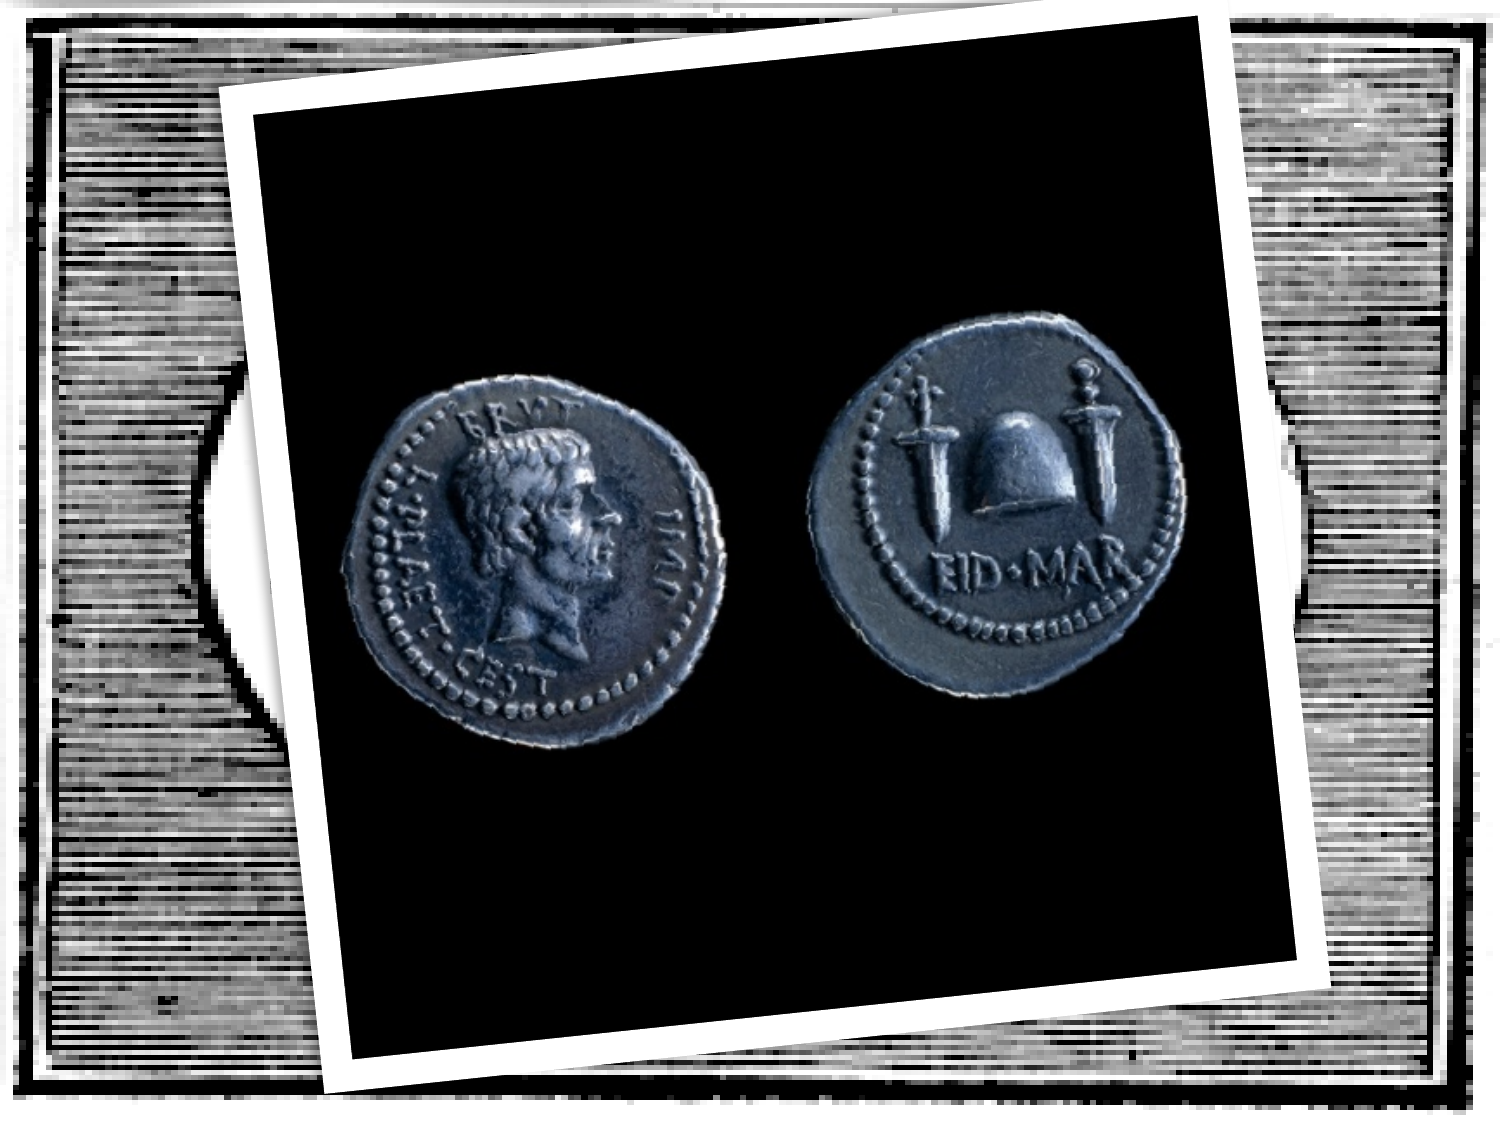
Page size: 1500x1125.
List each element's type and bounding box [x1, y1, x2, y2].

list [0, 0, 1500, 1125]
picture [299, 62, 1251, 1013]
